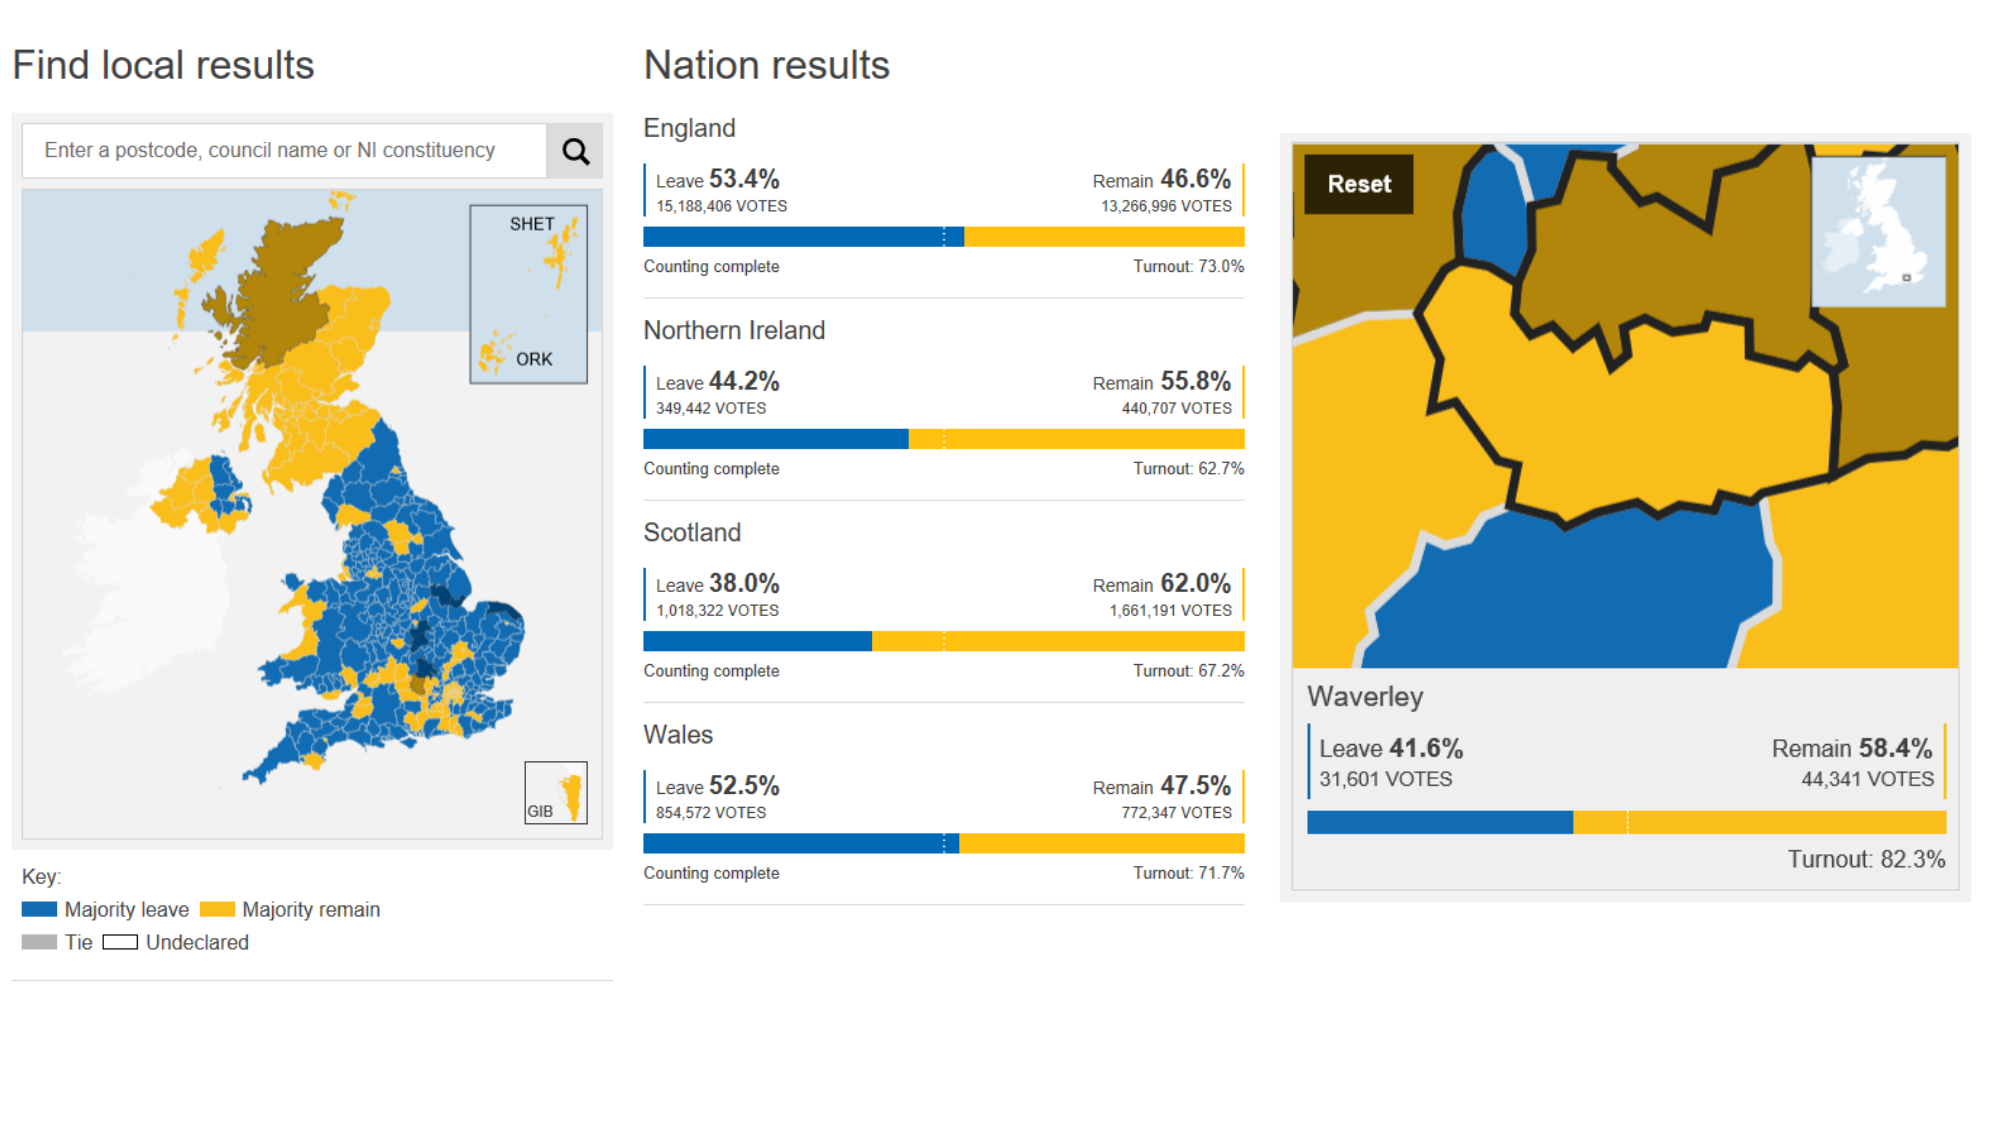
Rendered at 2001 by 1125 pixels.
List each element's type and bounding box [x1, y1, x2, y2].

picture [0, 0, 1987, 992]
